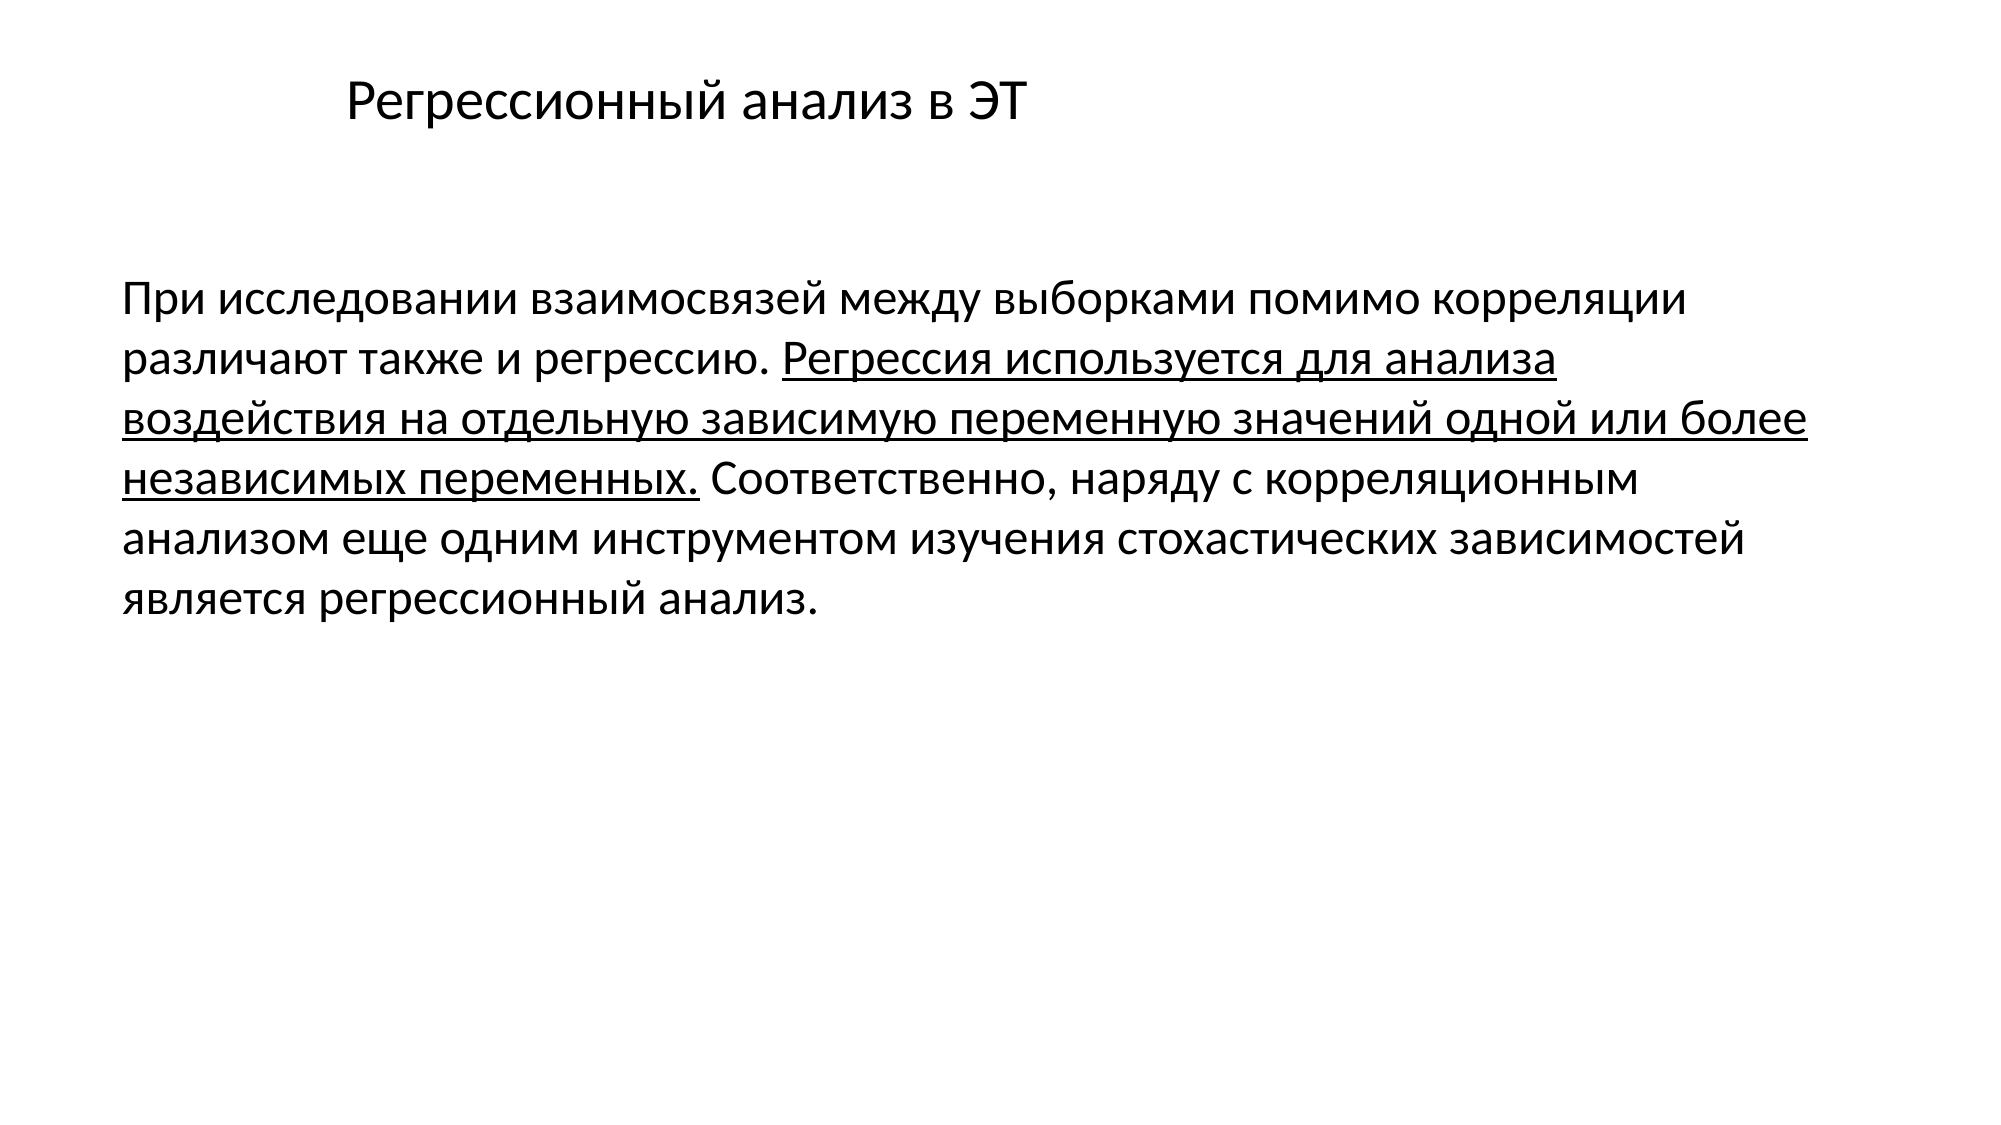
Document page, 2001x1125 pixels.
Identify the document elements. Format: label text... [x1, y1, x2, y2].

text_box При исследовании взаимосвязей между выборками помимо корреляции различают также и регрессию. Регрессия используется для анализа воздействия на отдельную зависимую переменную значений одной или более независимых переменных. Соответственно, наряду с корреляционным анализом еще одним инструментом изучения стохастических зависимостей является регрессионный анализ. [107, 257, 1843, 632]
text_box Регрессионный анализ в ЭТ [114, 53, 1340, 139]
